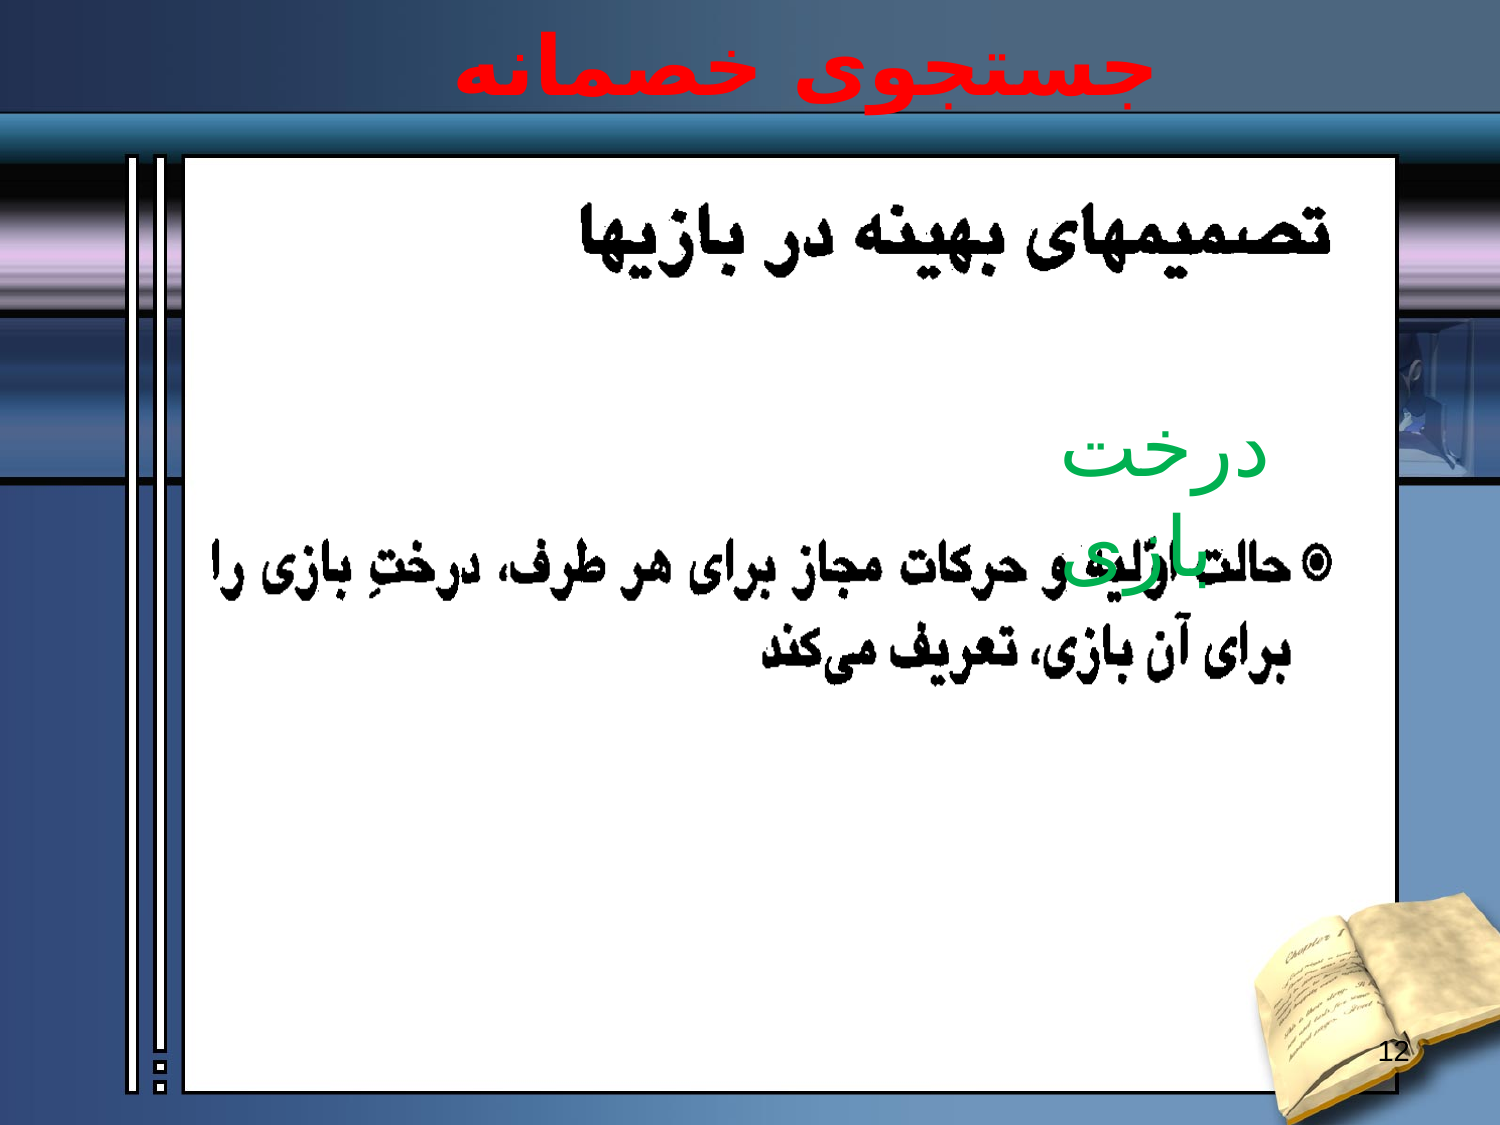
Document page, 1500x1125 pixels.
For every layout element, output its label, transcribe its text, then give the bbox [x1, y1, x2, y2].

picture [0, 0, 1500, 1125]
slide_number 12 [1074, 1024, 1426, 1103]
text_box درخت بازی [1045, 385, 1388, 600]
title جستجوی خصمانه [187, 0, 1426, 126]
